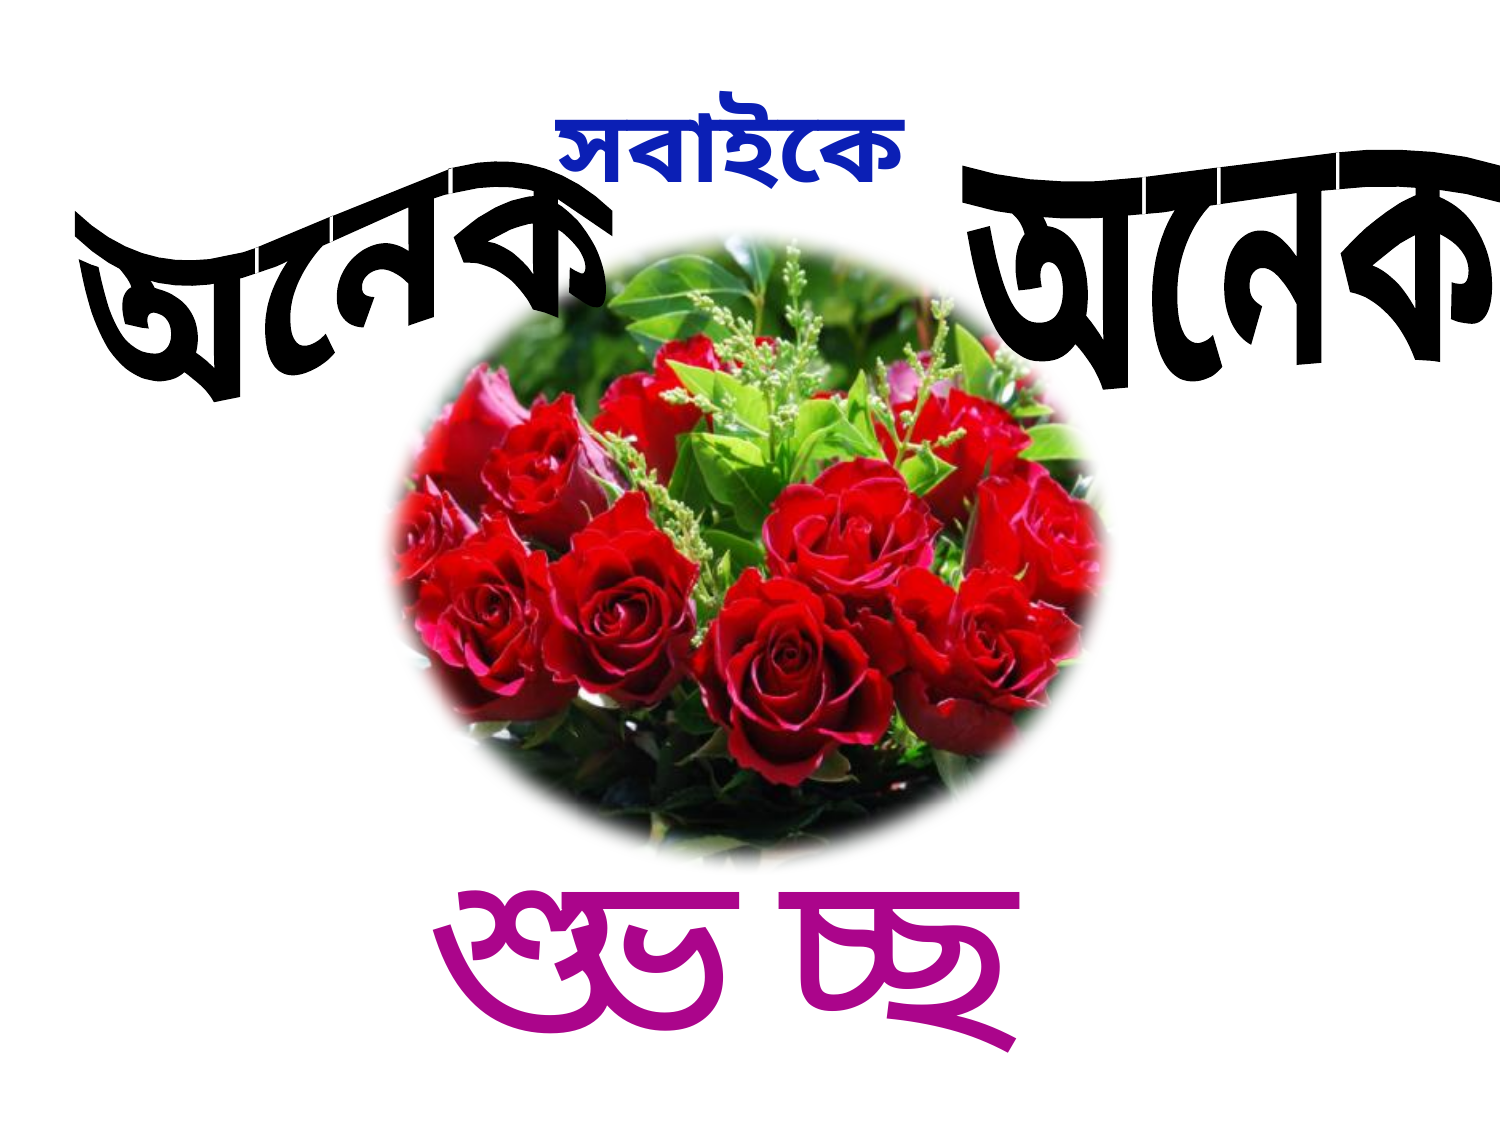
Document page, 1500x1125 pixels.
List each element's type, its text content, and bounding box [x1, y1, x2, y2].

picture [374, 224, 1120, 876]
text_box চ্ছা [825, 885, 1050, 1125]
text_box সবাইকে [512, 75, 975, 210]
text_box ভে [549, 885, 825, 1125]
text_box শু [387, 885, 549, 1125]
